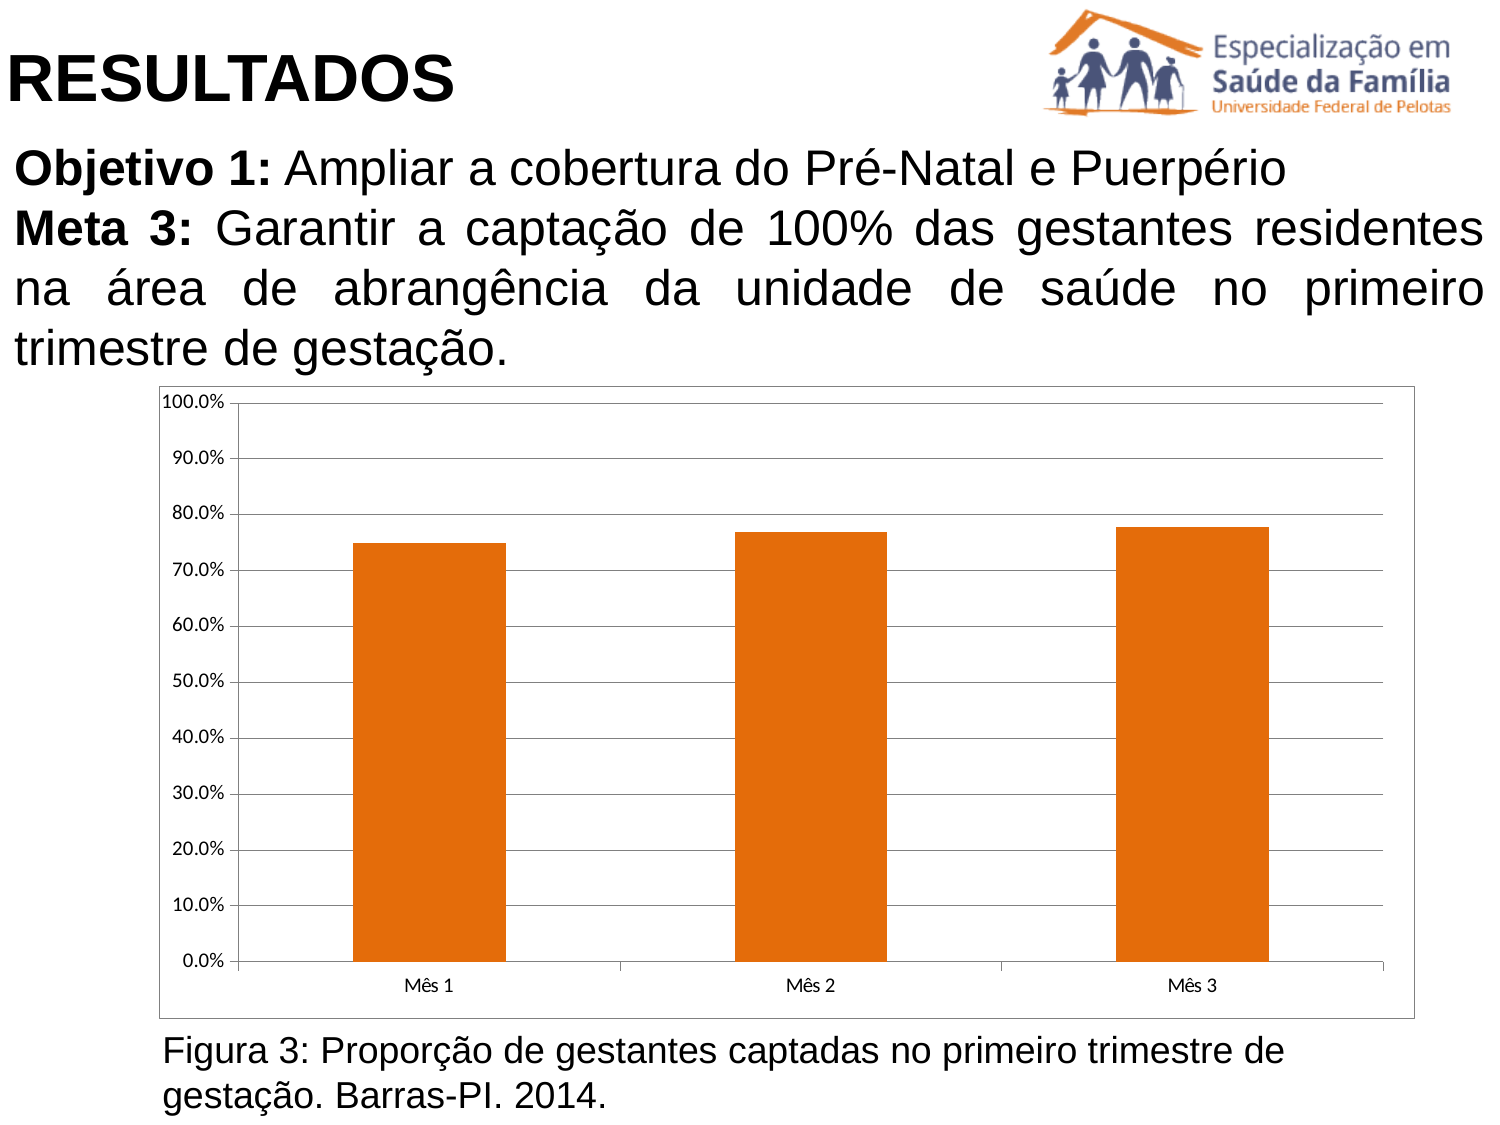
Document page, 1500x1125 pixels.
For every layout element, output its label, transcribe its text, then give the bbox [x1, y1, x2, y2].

chart [159, 385, 1415, 1019]
picture [1033, 6, 1467, 124]
text_box Figura 3: Proporção de gestantes captadas no primeiro trimestre de gestação. Barras-PI. 2014. [147, 1018, 1415, 1124]
text_box Objetivo 1: Ampliar a cobertura do Pré-Natal e Puerpério Meta 3: Garantir a captação de 100% das gestantes residentes na área de abrangência da unidade de saúde no primeiro trimestre de gestação. [0, 128, 1500, 383]
title RESULTADOS [0, 0, 1342, 128]
